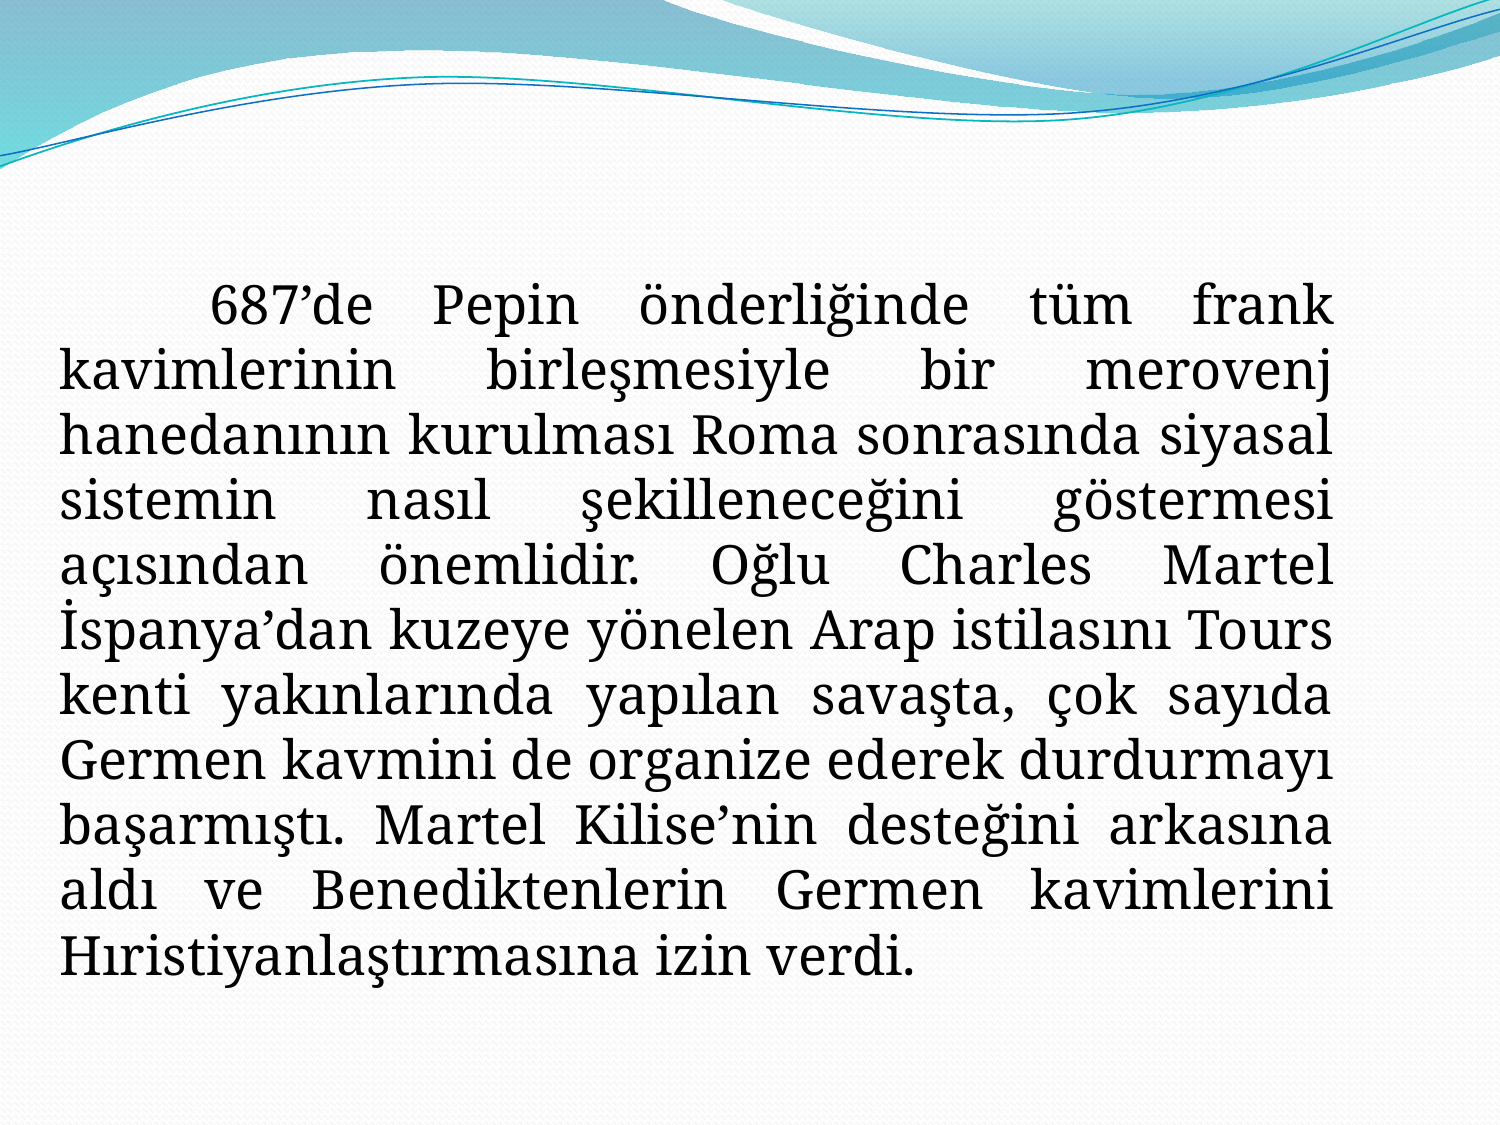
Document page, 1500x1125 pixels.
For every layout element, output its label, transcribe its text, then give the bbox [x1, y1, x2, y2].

list 687’de Pepin önderliğinde tüm frank kavimlerinin birleşmesiyle bir merovenj hanedanının kurulması Roma sonrasında siyasal sistemin nasıl şekilleneceğini göstermesi açısından önemlidir. Oğlu Charles Martel İspanya’dan kuzeye yönelen Arap istilasını Tours kenti yakınlarında yapılan savaşta, çok sayıda Germen kavmini de organize ederek durdurmayı başarmıştı. Martel Kilise’nin desteğini arkasına aldı ve Benediktenlerin Germen kavimlerini Hıristiyanlaştırmasına izin verdi. [0, 262, 1350, 1005]
